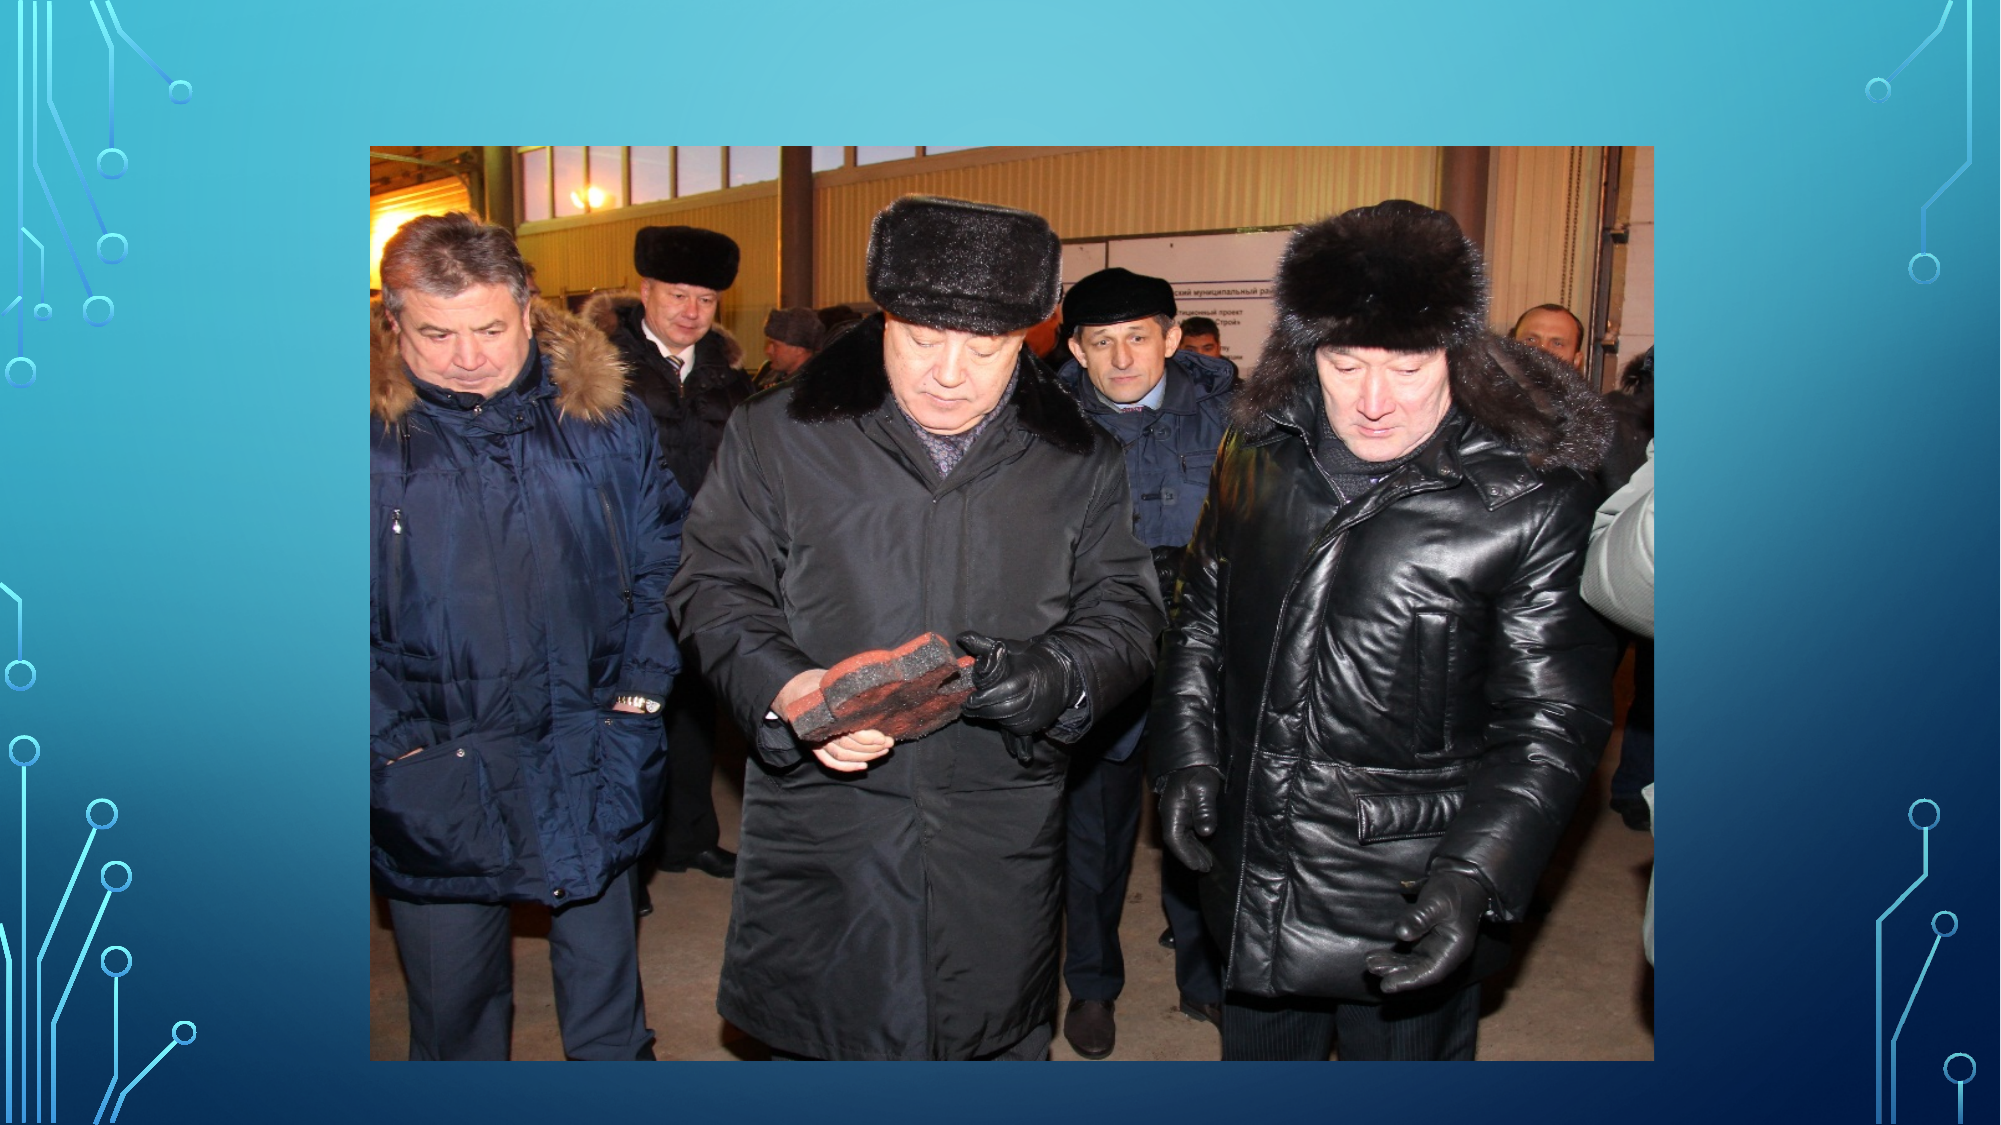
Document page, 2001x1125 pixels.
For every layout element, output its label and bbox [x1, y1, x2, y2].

picture [369, 146, 1655, 1061]
